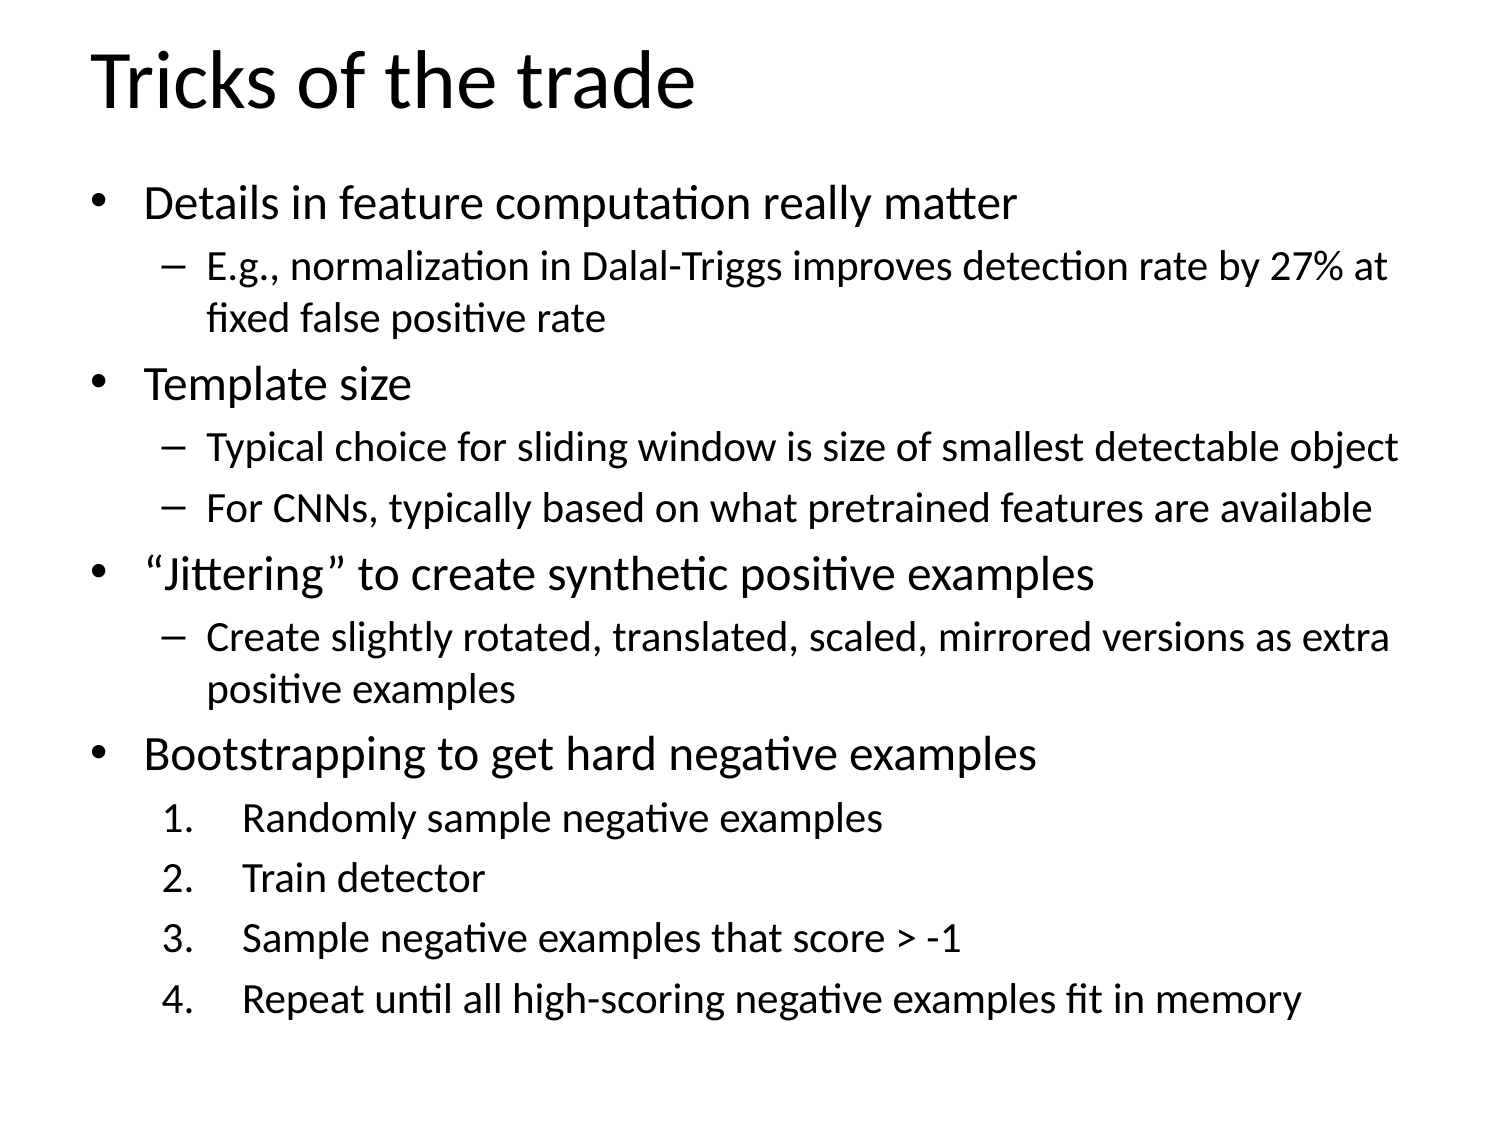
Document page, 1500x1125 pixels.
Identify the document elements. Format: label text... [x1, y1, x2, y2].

title Tricks of the trade [74, 0, 1426, 151]
list Details in feature computation really matter E.g., normalization in Dalal-Triggs improves detection rate by 27% at fixed false positive rate Template size Typical choice for sliding window is size of smallest detectable object For CNNs, typically based on what pretrained features are available “Jittering” to create synthetic positive examples Create slightly rotated, translated, scaled, mirrored versions as extra positive examples Bootstrapping to get hard negative examples Randomly sample negative examples Train detector Sample negative examples that score > -1 Repeat until all high-scoring negative examples fit in memory [74, 162, 1426, 1076]
